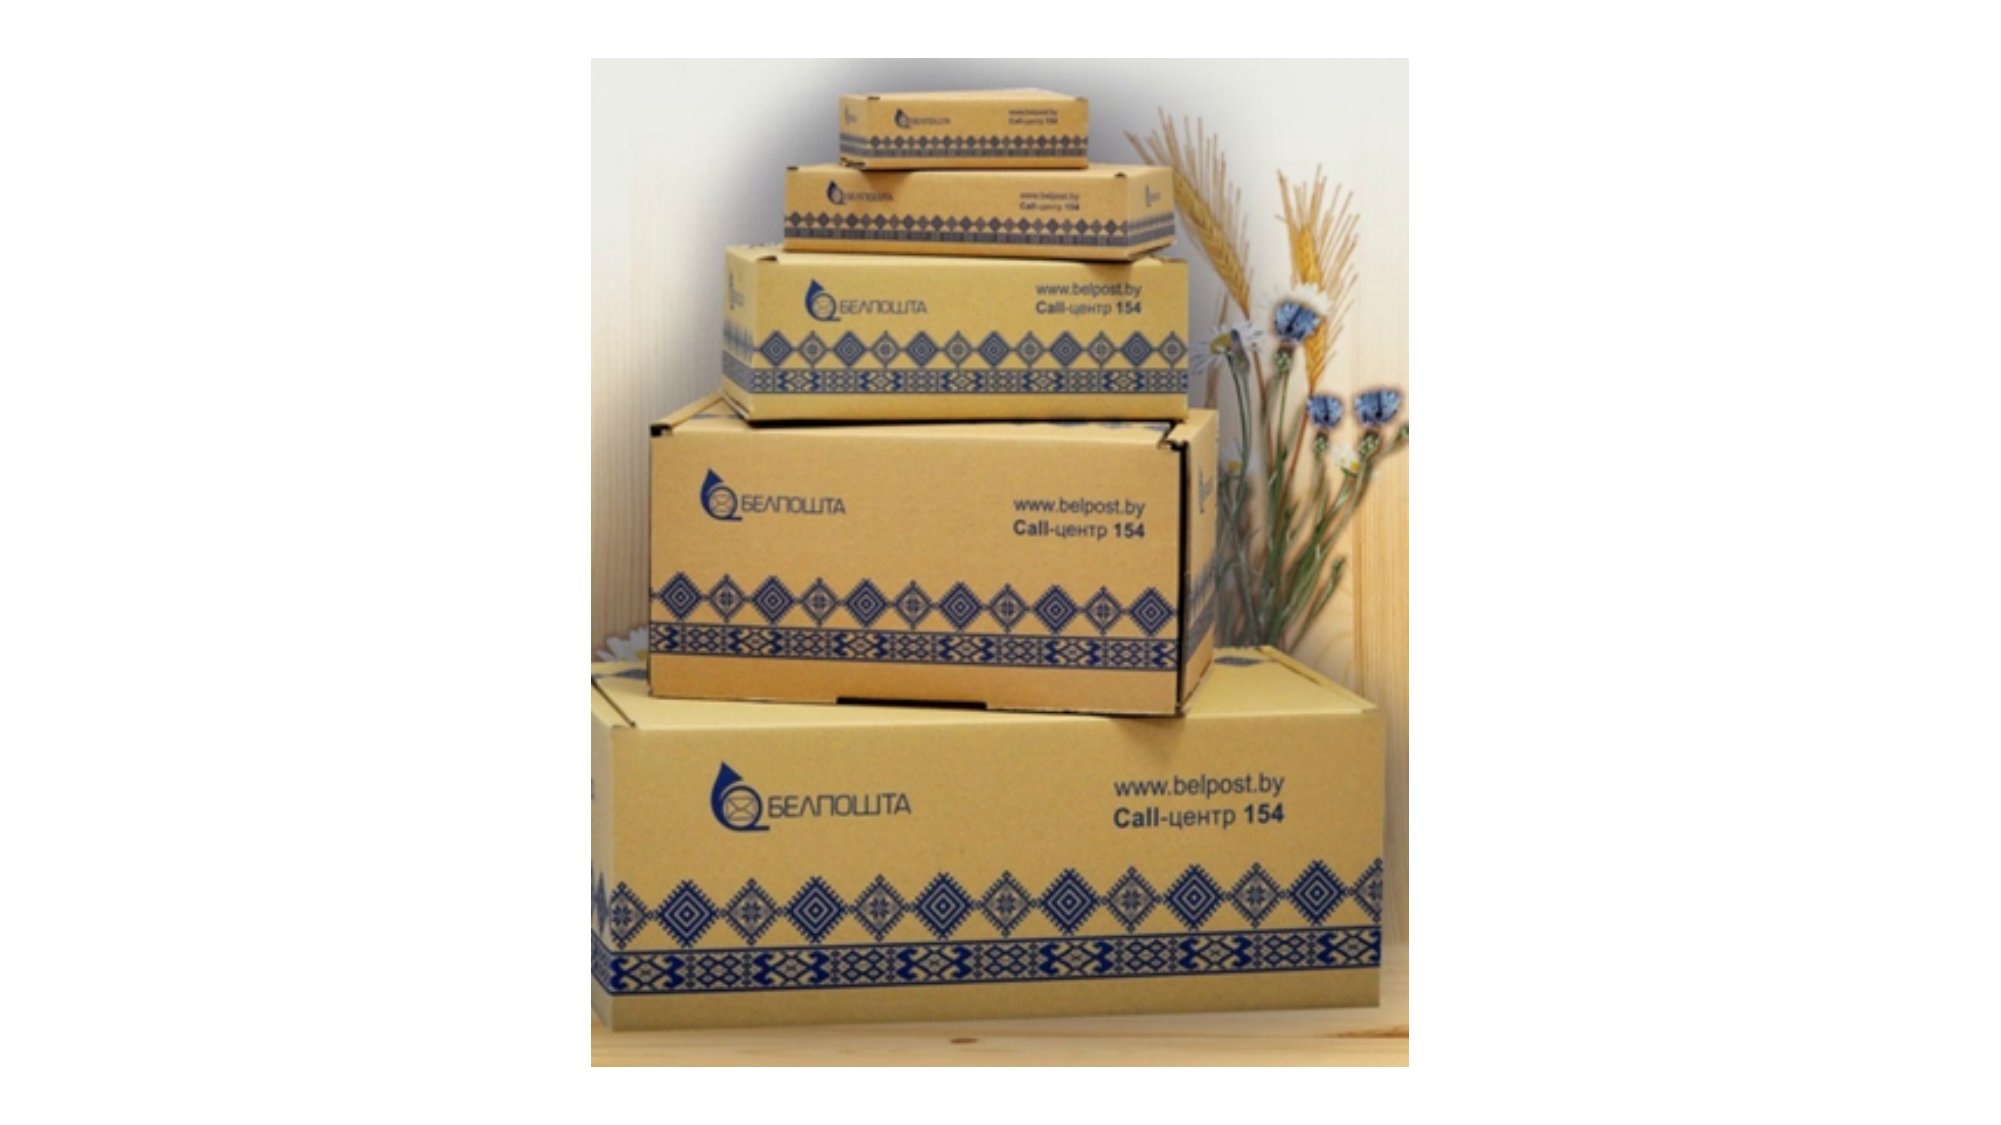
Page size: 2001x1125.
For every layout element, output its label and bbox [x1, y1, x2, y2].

picture [591, 58, 1409, 1067]
